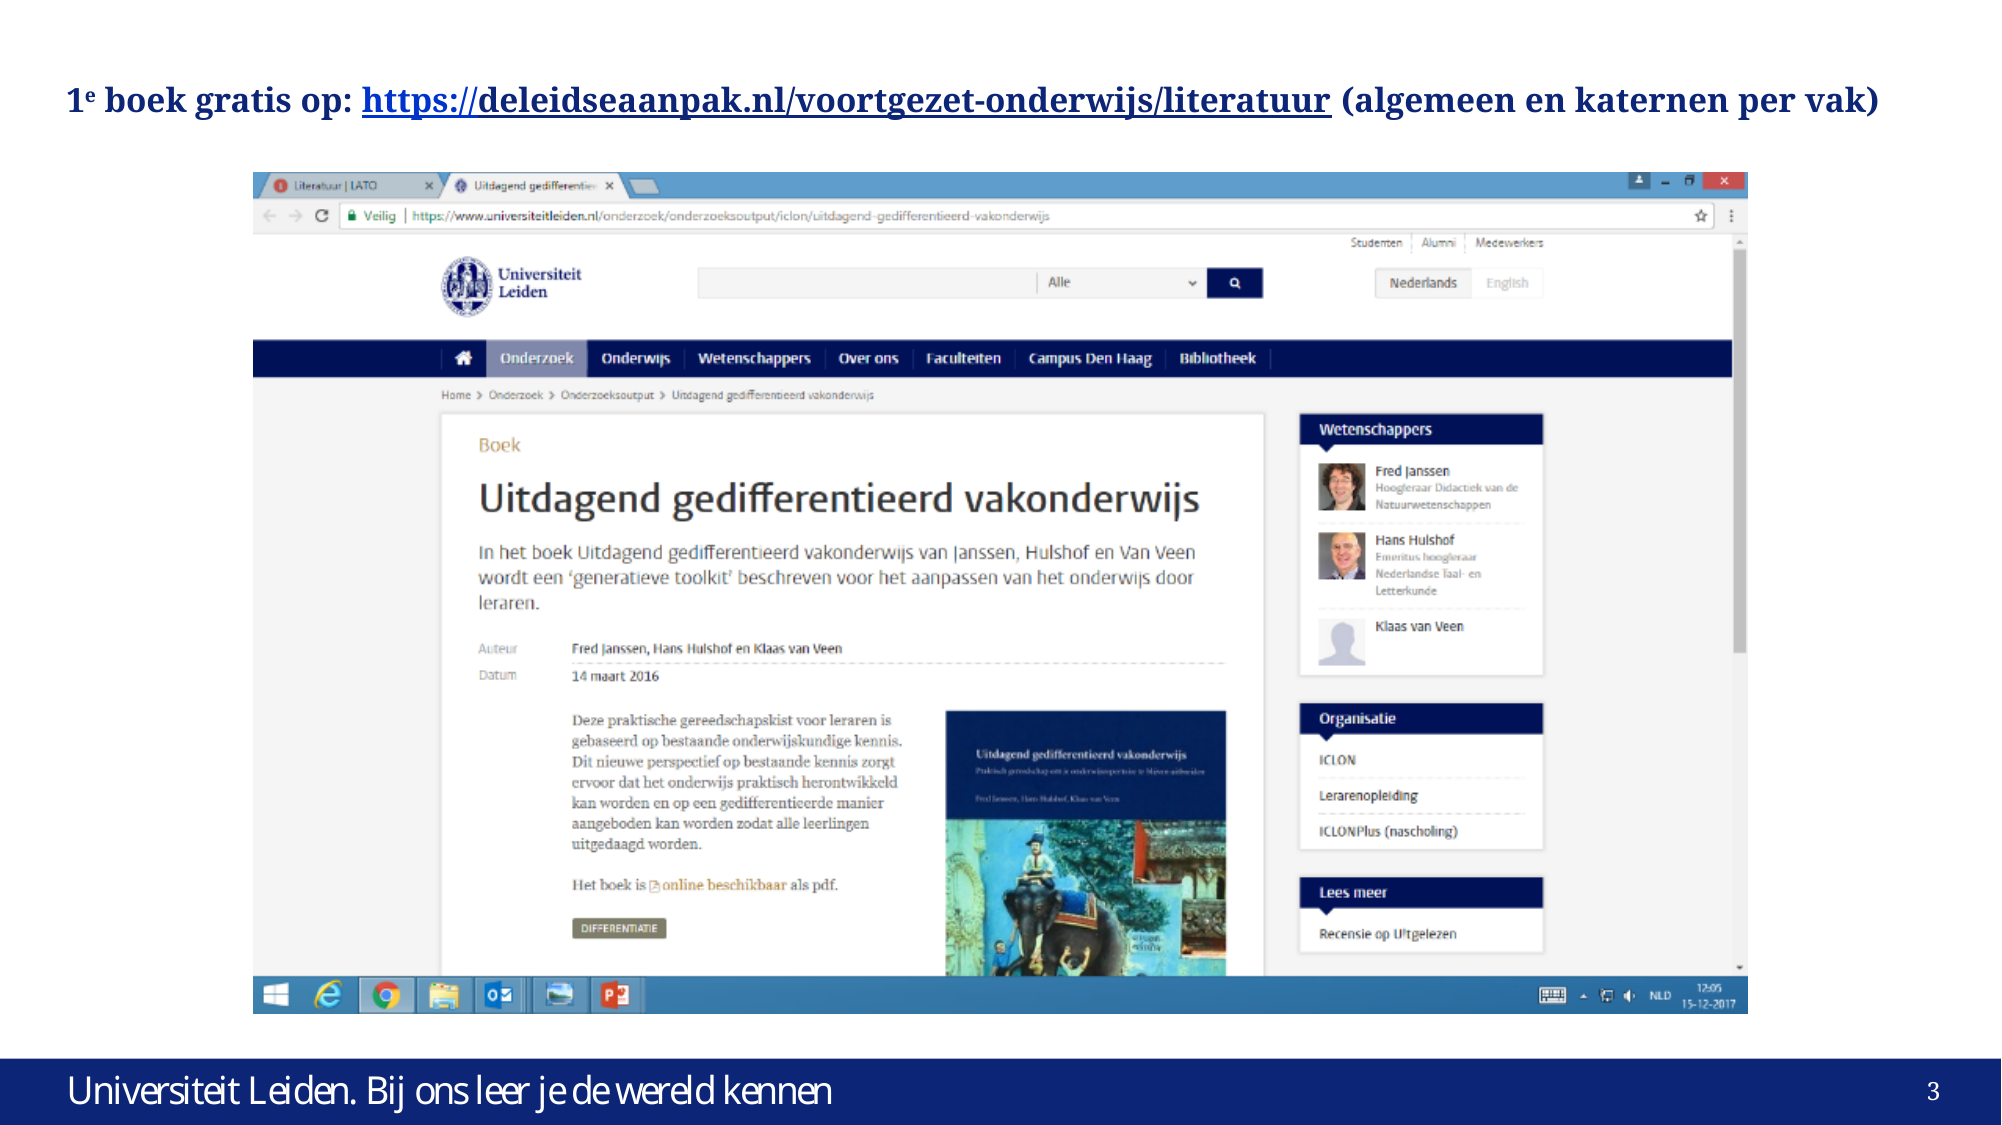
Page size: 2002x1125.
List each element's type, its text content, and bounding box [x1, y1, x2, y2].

title 1e boek gratis op: https://deleidseaanpak.nl/voortgezet-onderwijs/literatuur (algemeen en katernen per vak) [66, 66, 1935, 138]
picture [253, 172, 1748, 1014]
